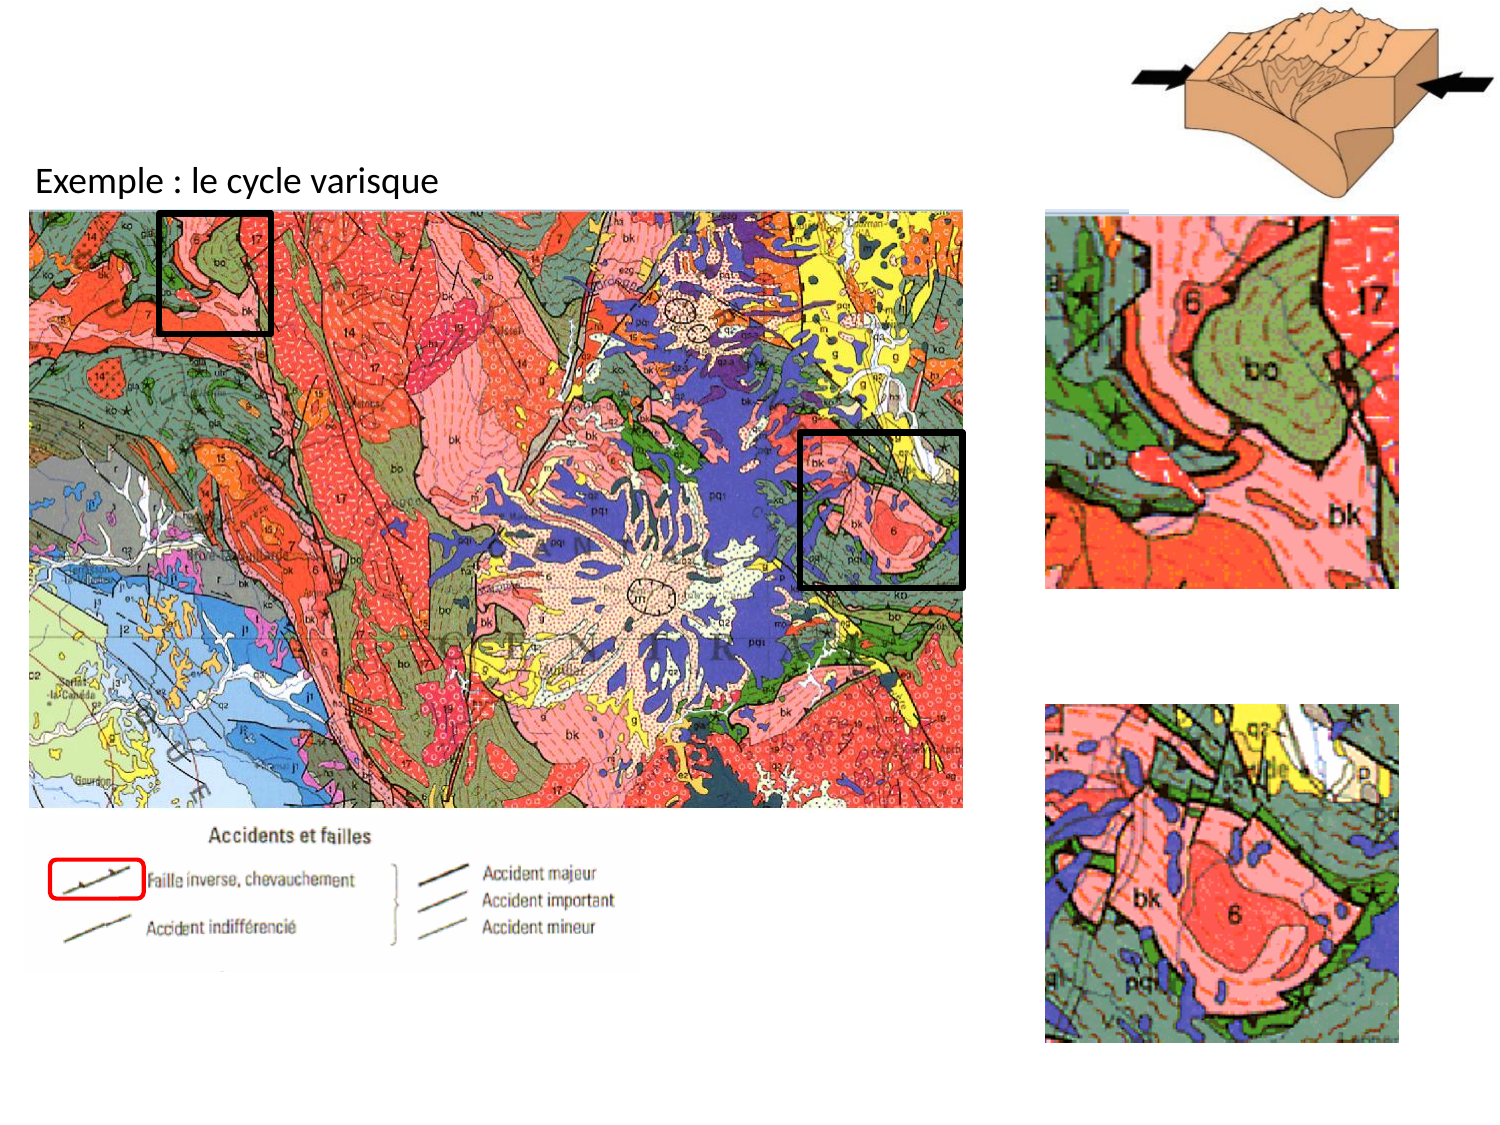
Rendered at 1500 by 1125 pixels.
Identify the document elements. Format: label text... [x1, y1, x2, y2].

picture [1045, 1, 1498, 589]
text_box Exemple : le cycle varisque [20, 148, 455, 209]
picture [24, 815, 639, 973]
picture [1045, 703, 1399, 1043]
picture [29, 209, 963, 810]
